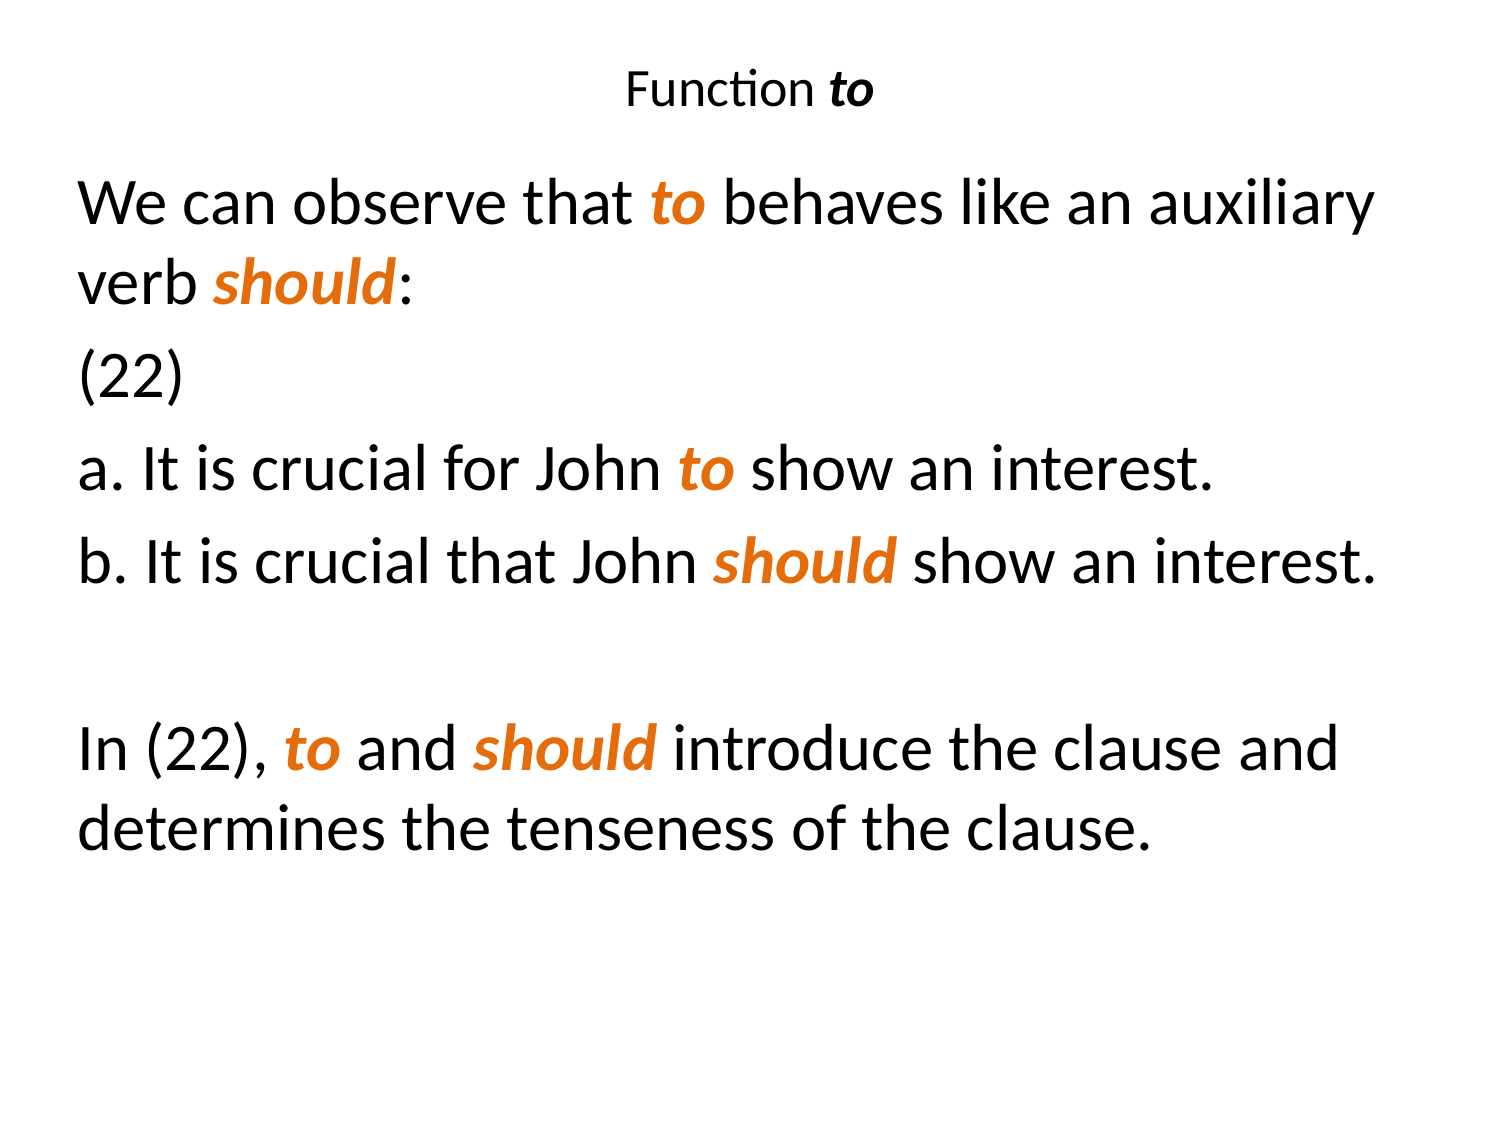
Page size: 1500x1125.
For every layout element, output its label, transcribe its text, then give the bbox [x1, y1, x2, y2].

title Function to [75, 45, 1425, 125]
list We can observe that to behaves like an auxiliary verb should: (22) a. It is crucial for John to show an interest. b. It is crucial that John should show an interest. In (22), to and should introduce the clause and determines the tenseness of the clause. [62, 149, 1413, 1100]
